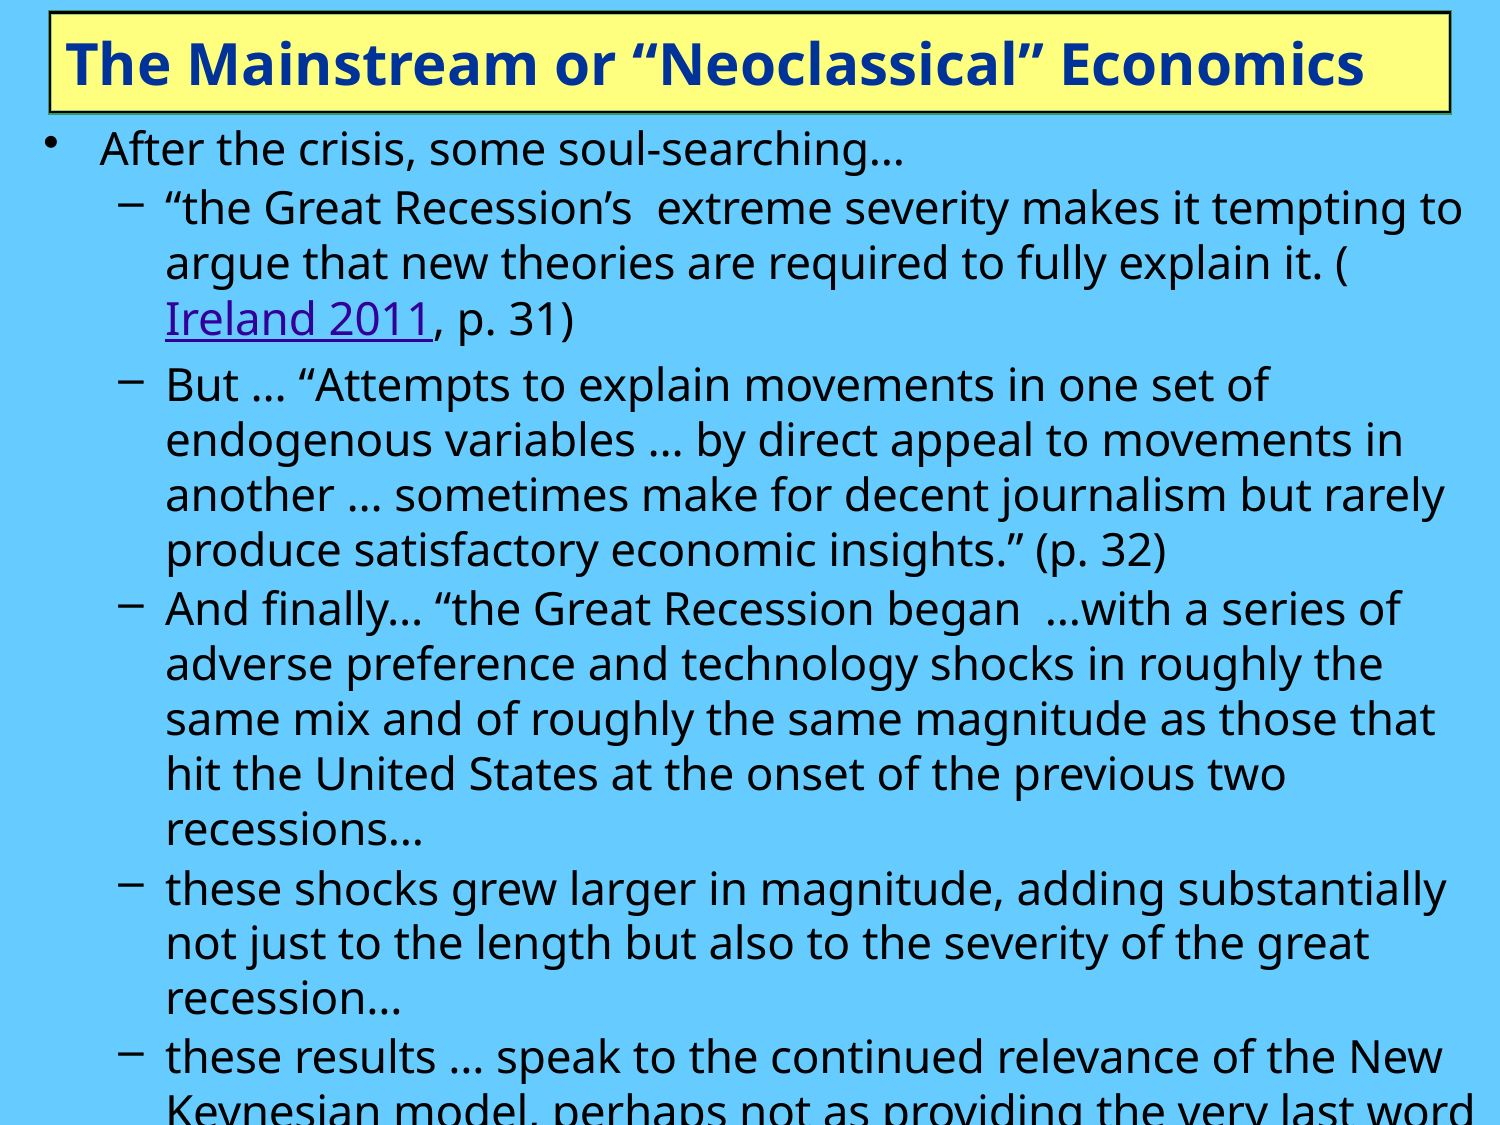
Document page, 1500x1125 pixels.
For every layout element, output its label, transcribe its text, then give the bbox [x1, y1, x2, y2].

title The Mainstream or “Neoclassical” Economics [49, 11, 1451, 112]
list After the crisis, some soul-searching… “the Great Recession’s extreme severity makes it tempting to argue that new theories are required to fully explain it. (Ireland 2011, p. 31) But … “Attempts to explain movements in one set of endogenous variables … by direct appeal to movements in another … sometimes make for decent journalism but rarely produce satisfactory economic insights.” (p. 32) And finally… “the Great Recession began …with a series of adverse preference and technology shocks in roughly the same mix and of roughly the same magnitude as those that hit the United States at the onset of the previous two recessions… these shocks grew larger in magnitude, adding substantially not just to the length but also to the severity of the great recession… these results … speak to the continued relevance of the New Keynesian model, perhaps not as providing the very last word on but certainly for offering up useful insights into, both macroeconomic analysis and monetary policy evaluation. (Ireland 2011, p. 33) [37, 112, 1488, 1100]
